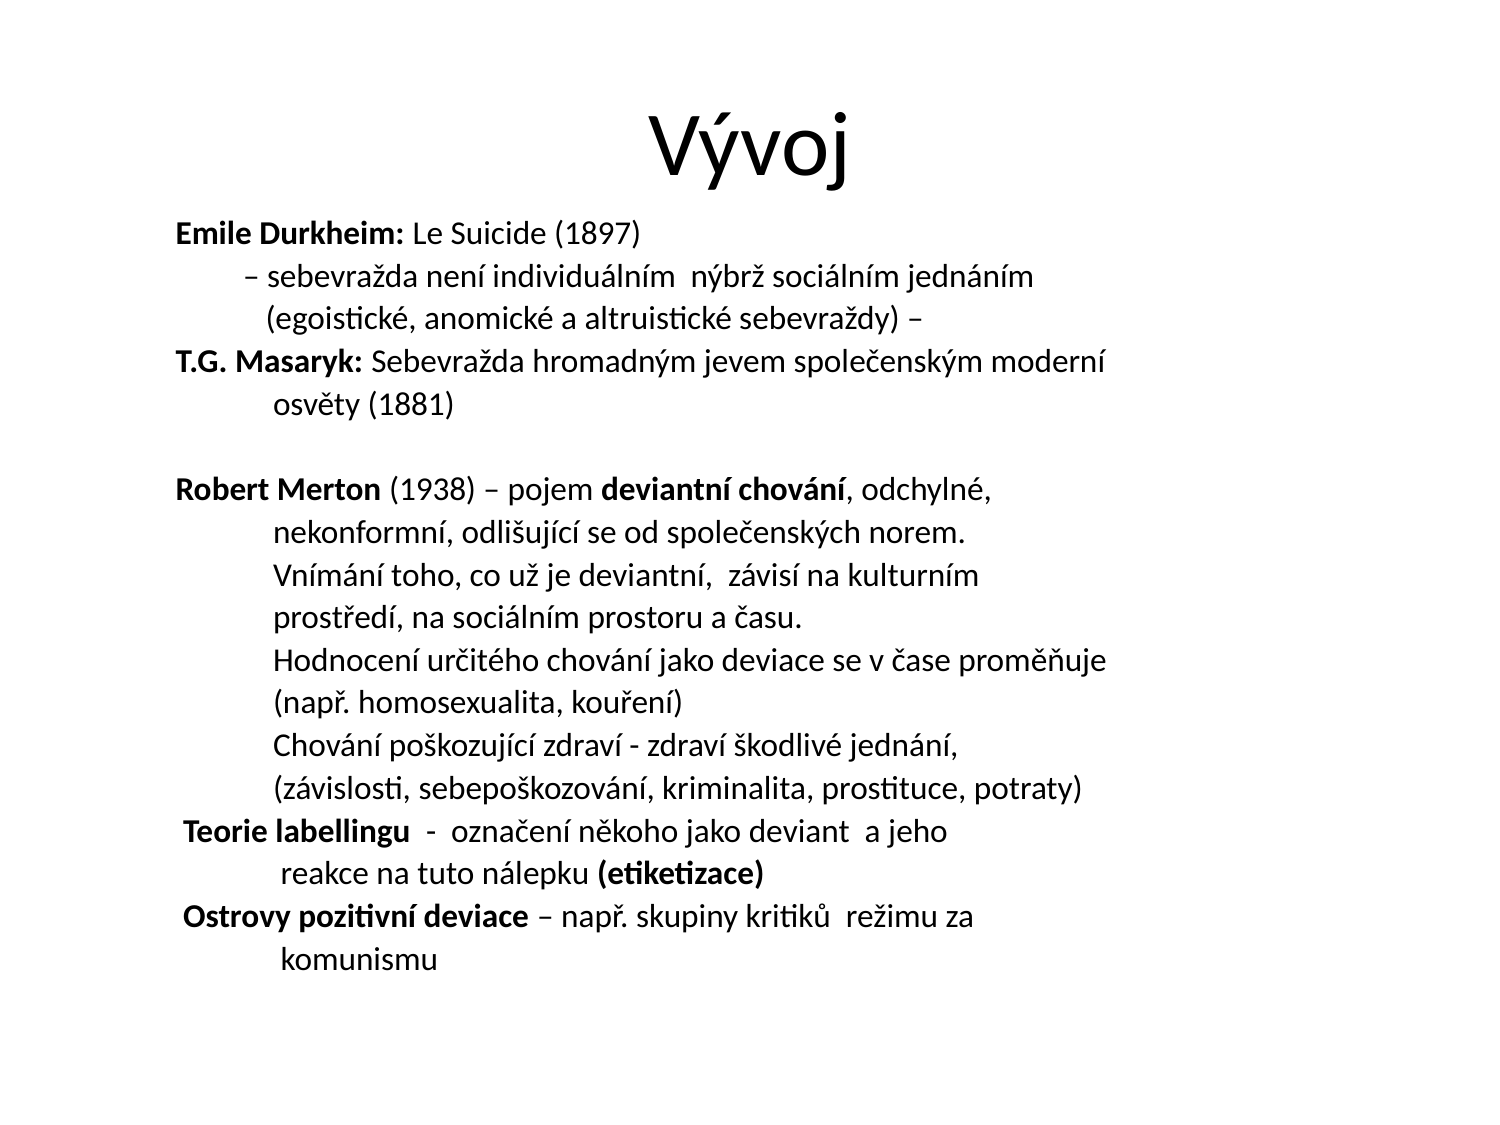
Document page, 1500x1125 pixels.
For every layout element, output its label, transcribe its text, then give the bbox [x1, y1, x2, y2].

list Emile Durkheim: Le Suicide (1897) – sebevražda není individuálním nýbrž sociálním jednáním (egoistické, anomické a altruistické sebevraždy) – T.G. Masaryk: Sebevražda hromadným jevem společenským moderní osvěty (1881) Robert Merton (1938) – pojem deviantní chování, odchylné, nekonformní, odlišující se od společenských norem. Vnímání toho, co už je deviantní, závisí na kulturním prostředí, na sociálním prostoru a času. Hodnocení určitého chování jako deviace se v čase proměňuje (např. homosexualita, kouření) Chování poškozující zdraví - zdraví škodlivé jednání, (závislosti, sebepoškozování, kriminalita, prostituce, potraty) Teorie labellingu - označení někoho jako deviant a jeho reakce na tuto nálepku (etiketizace) Ostrovy pozitivní deviace – např. skupiny kritiků režimu za komunismu [88, 208, 1500, 1083]
title Vývoj [75, 45, 1425, 233]
